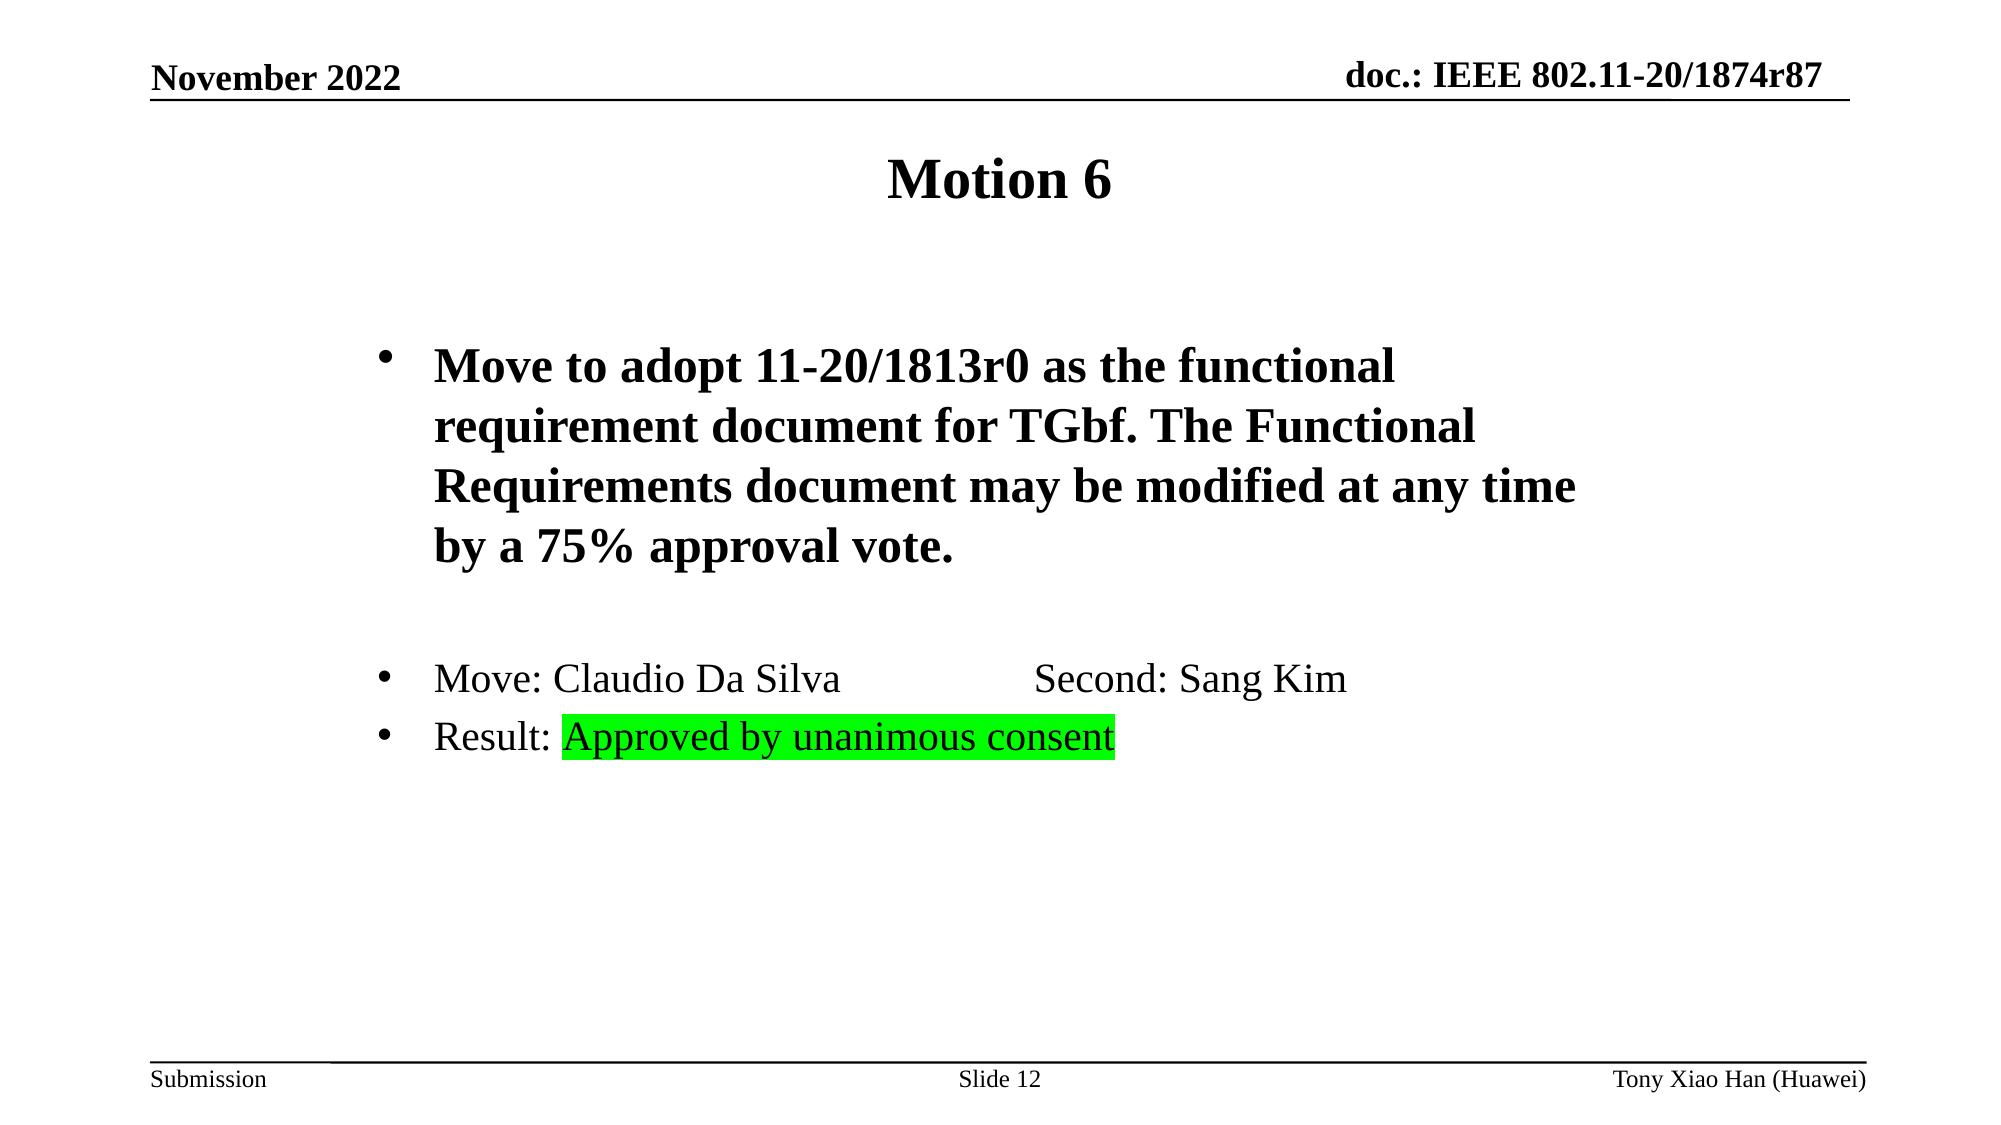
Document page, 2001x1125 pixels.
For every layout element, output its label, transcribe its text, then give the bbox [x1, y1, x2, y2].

text_box Motion 6 [362, 87, 1638, 263]
text_box Move to adopt 11-20/1813r0 as the functional requirement document for TGbf. The Functional Requirements document may be modified at any time by a 75% approval vote. Move: Claudio Da Silva Second: Sang Kim Result: Approved by unanimous consent [362, 324, 1638, 1013]
